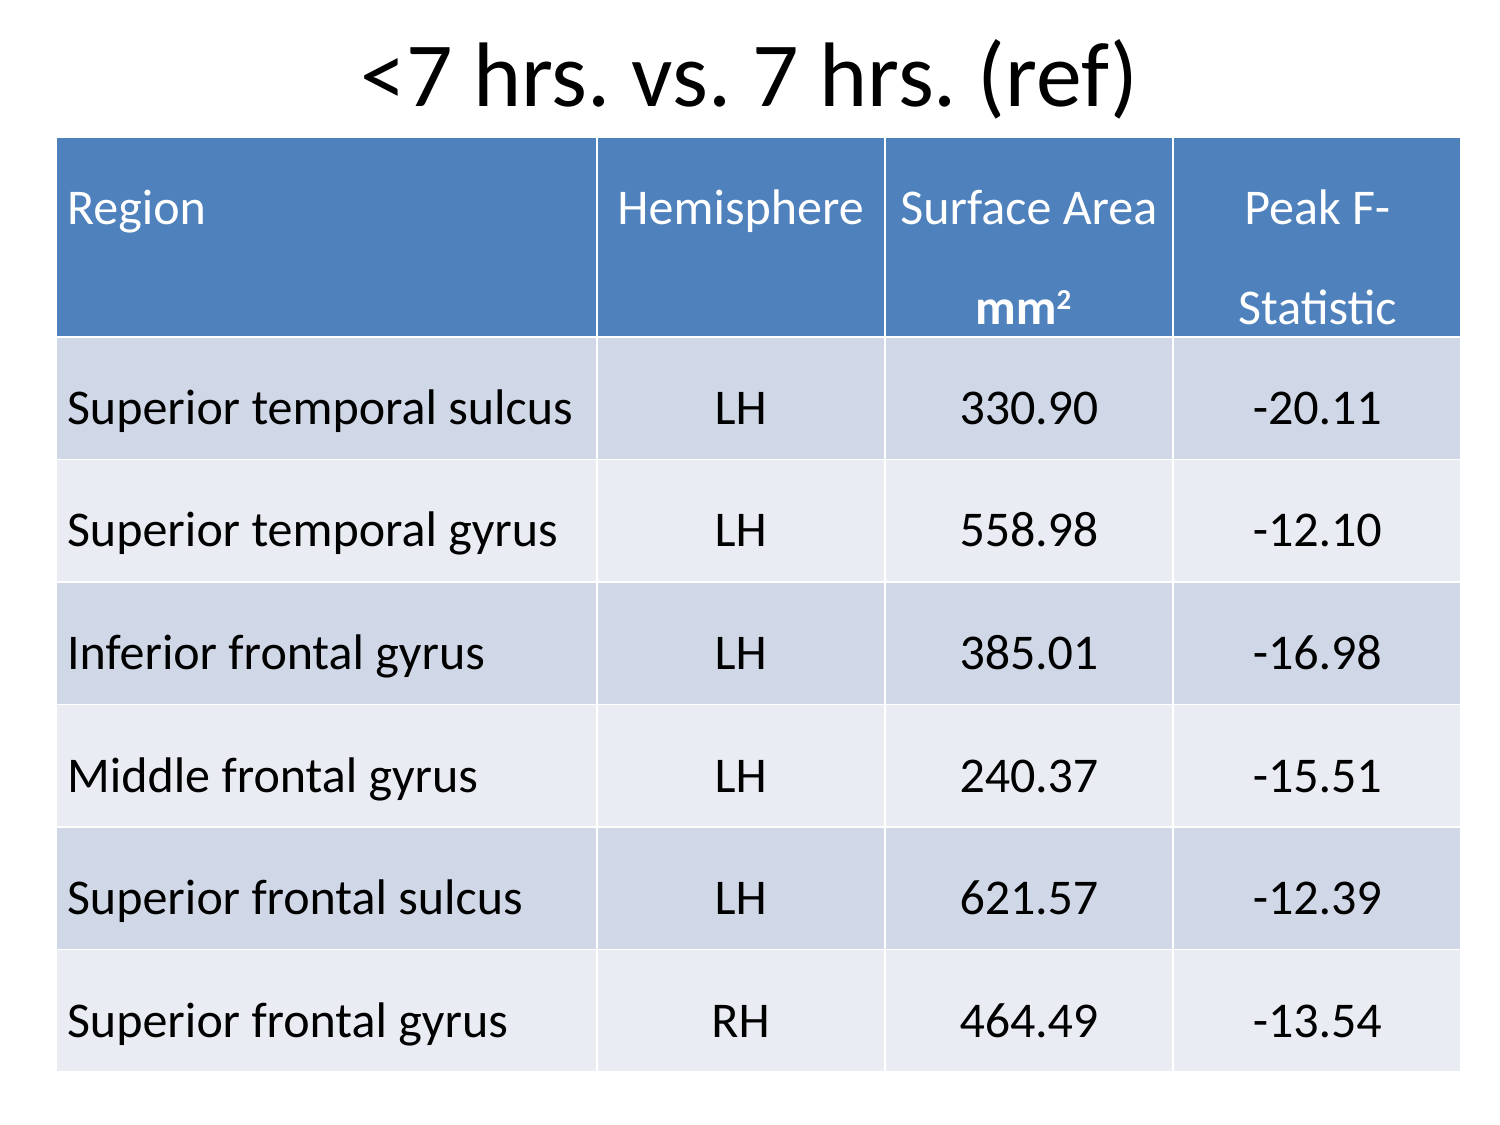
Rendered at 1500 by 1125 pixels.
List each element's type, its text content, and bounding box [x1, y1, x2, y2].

table_cell LH [598, 828, 884, 949]
table_cell 385.01 [886, 583, 1172, 704]
table_cell LH [598, 705, 884, 826]
table_cell 621.57 [886, 828, 1172, 949]
table_cell Superior frontal sulcus [57, 828, 596, 949]
table_cell Superior frontal gyrus [57, 950, 596, 1071]
table_header Peak F-Statistic [1174, 138, 1460, 336]
table_cell LH [598, 338, 884, 459]
table_cell Superior temporal gyrus [57, 460, 596, 581]
table_cell -15.51 [1174, 705, 1460, 826]
table_cell LH [598, 460, 884, 581]
table_cell 330.90 [886, 338, 1172, 459]
table_cell 240.37 [886, 705, 1172, 826]
table_cell -20.11 [1174, 338, 1460, 459]
table_cell 558.98 [886, 460, 1172, 581]
title <7 hrs. vs. 7 hrs. (ref) [75, 0, 1425, 136]
table_cell -13.54 [1174, 950, 1460, 1071]
table_cell RH [598, 950, 884, 1071]
table_cell -16.98 [1174, 583, 1460, 704]
table_header Hemisphere [598, 138, 884, 336]
table_cell LH [598, 583, 884, 704]
table_cell 464.49 [886, 950, 1172, 1071]
table_cell Superior temporal sulcus [57, 338, 596, 459]
table_cell -12.39 [1174, 828, 1460, 949]
table_cell Middle frontal gyrus [57, 705, 596, 826]
table_header Region [57, 138, 596, 336]
table_cell Inferior frontal gyrus [57, 583, 596, 704]
table_cell -12.10 [1174, 460, 1460, 581]
table_header Surface Area mm2 [886, 138, 1172, 336]
